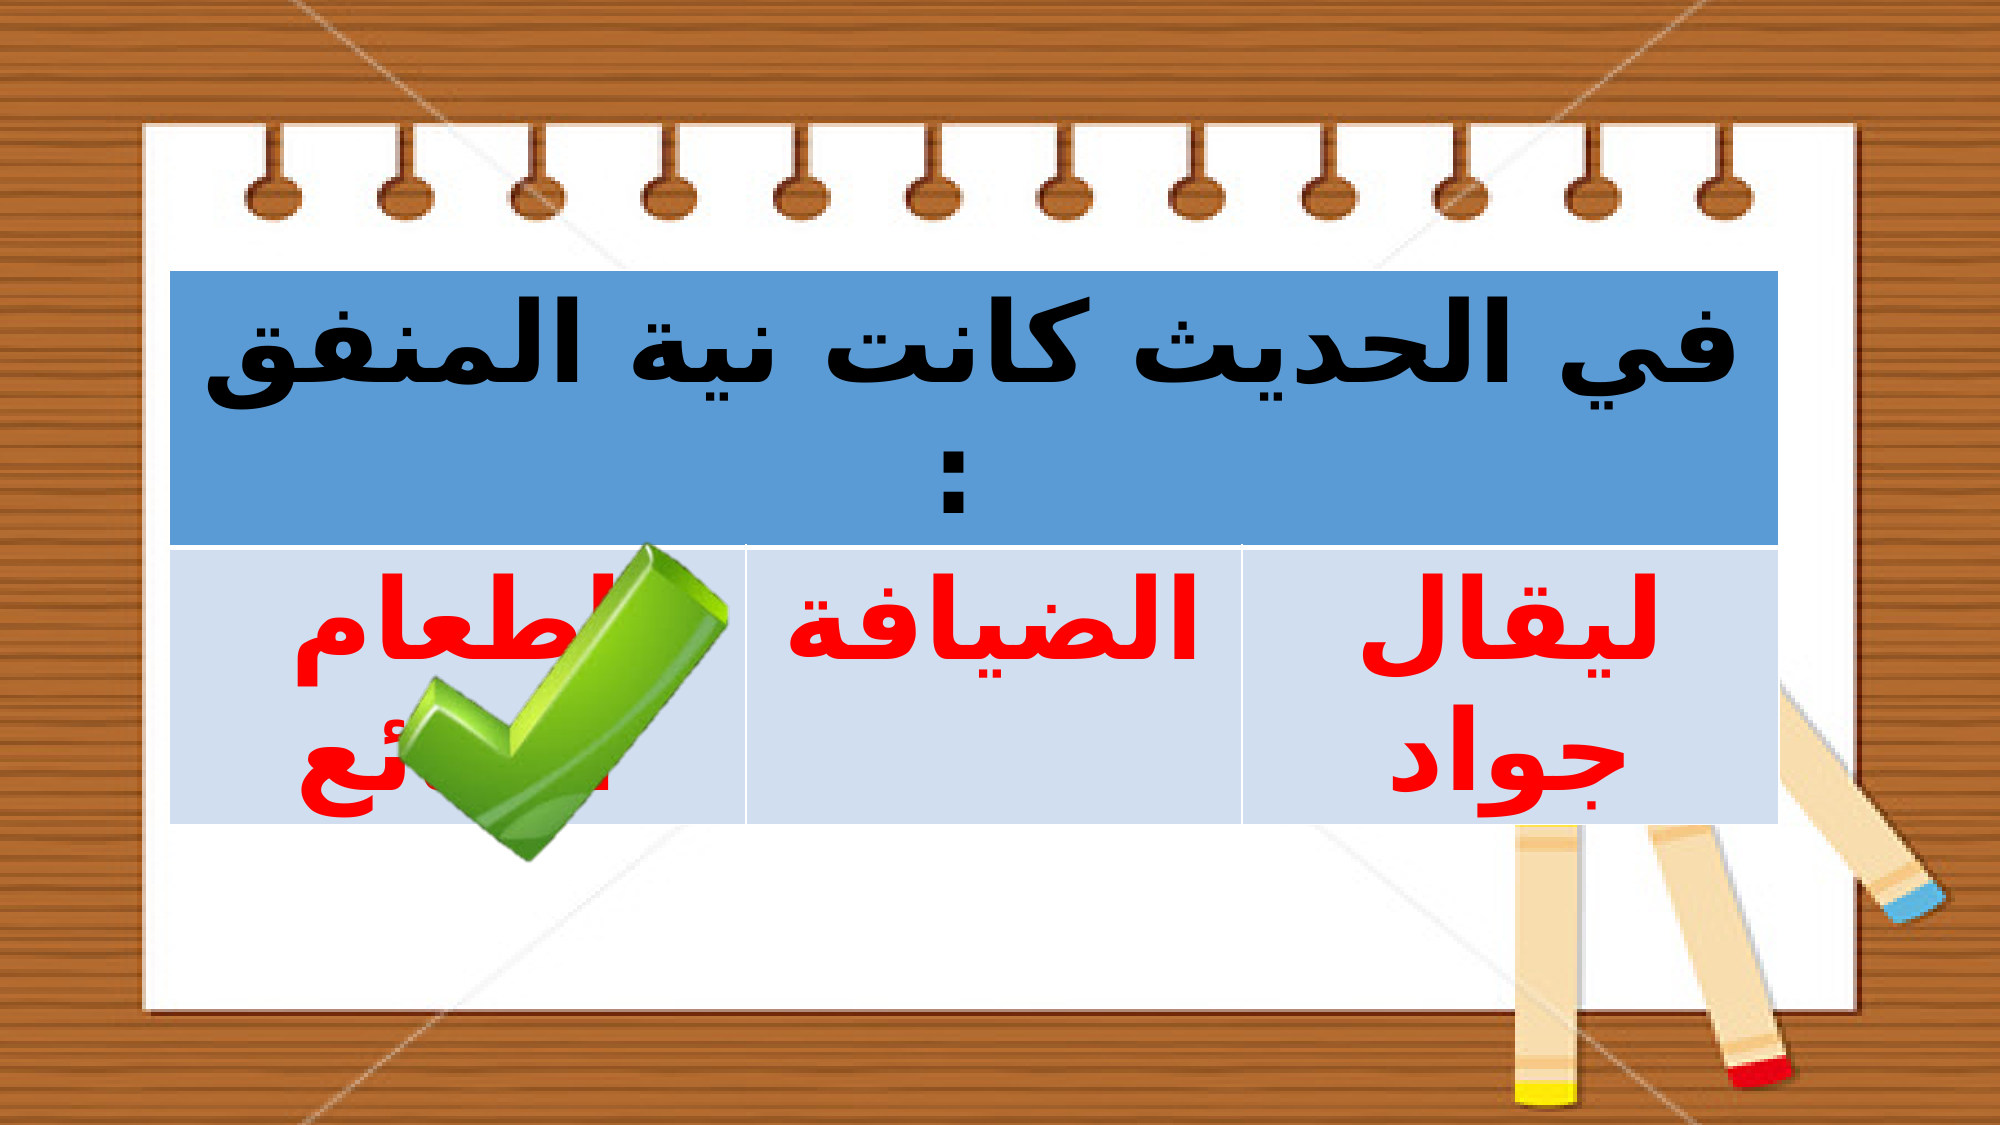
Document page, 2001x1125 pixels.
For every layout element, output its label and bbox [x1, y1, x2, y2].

list [0, 0, 2000, 1125]
picture [386, 529, 739, 882]
